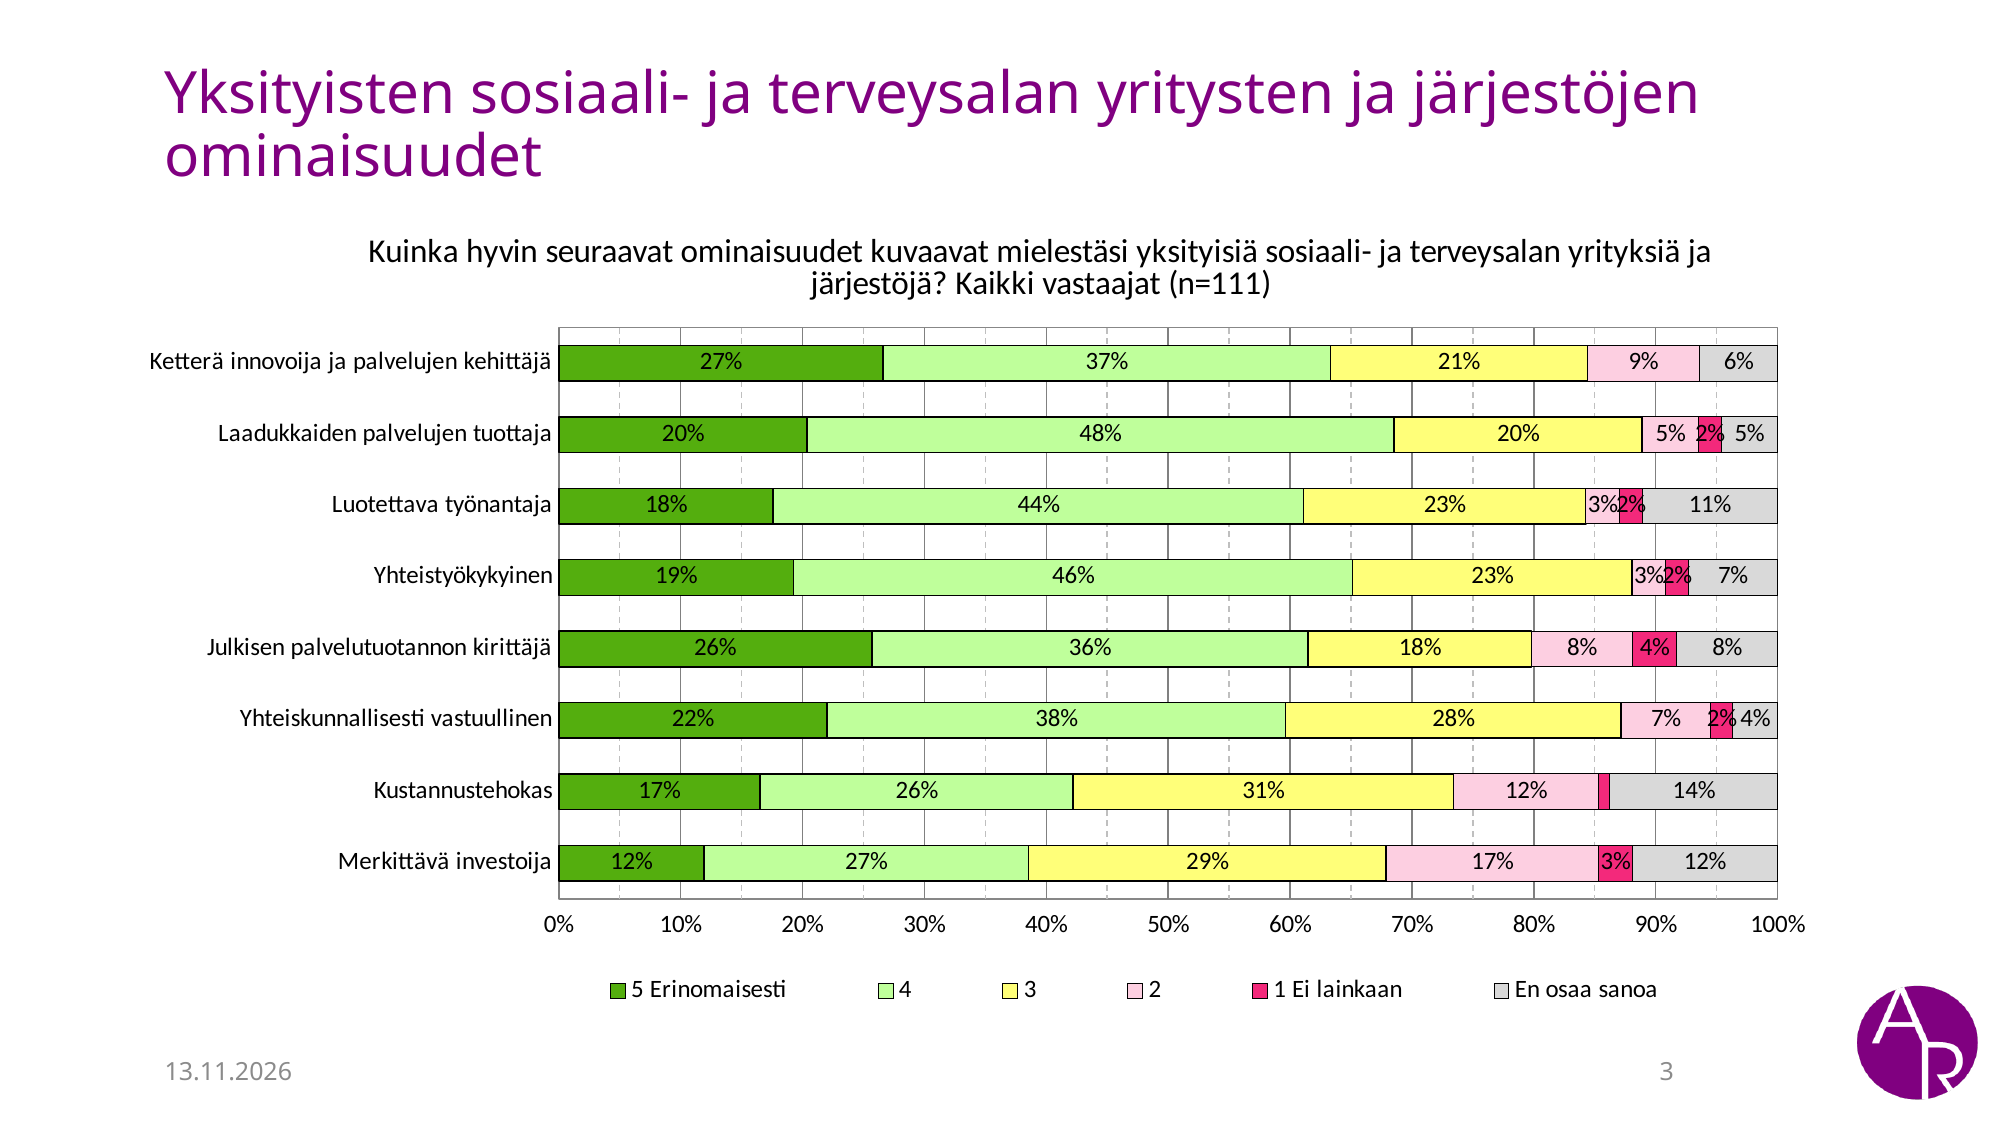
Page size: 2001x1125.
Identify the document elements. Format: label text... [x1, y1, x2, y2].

title Yksityisten sosiaali- ja terveysalan yritysten ja järjestöjen ominaisuudet [149, 34, 1900, 197]
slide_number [149, 1042, 567, 1103]
chart [149, 226, 1901, 1013]
slide_number 3 [1433, 1042, 1900, 1103]
picture [1831, 961, 2001, 1123]
